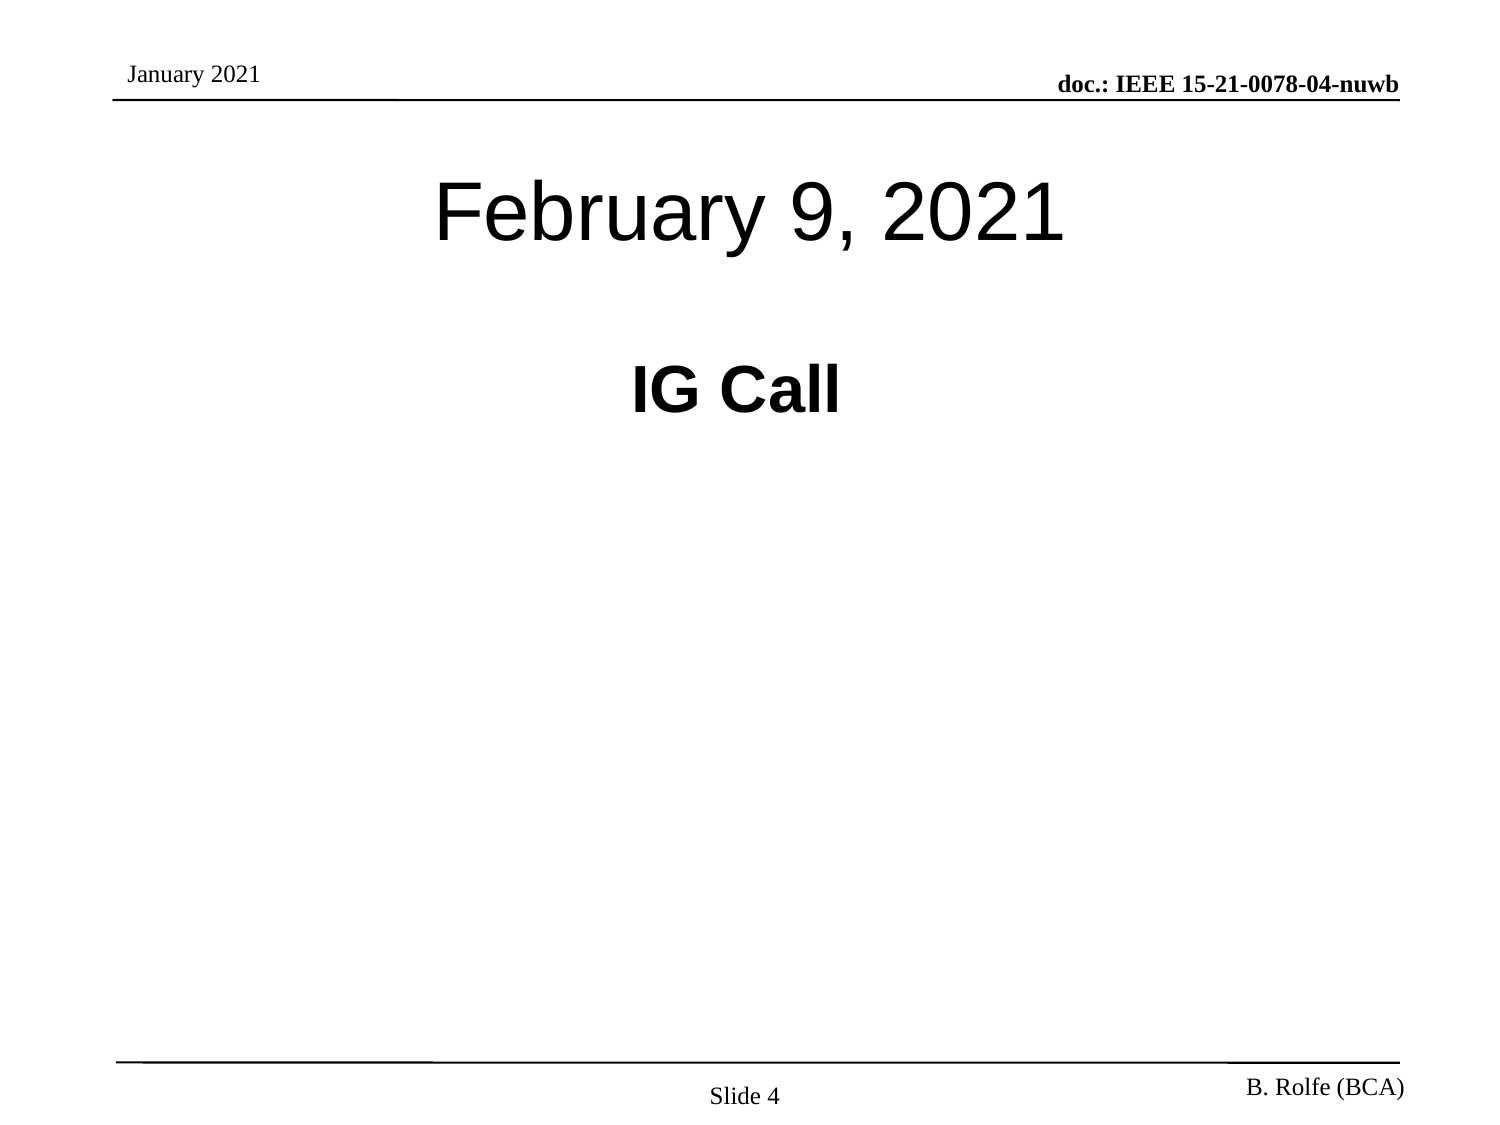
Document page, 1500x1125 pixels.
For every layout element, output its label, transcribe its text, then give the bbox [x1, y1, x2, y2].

title February 9, 2021 [125, 112, 1399, 303]
list IG Call [99, 338, 1374, 1024]
slide_number Slide 4 [690, 1075, 799, 1115]
